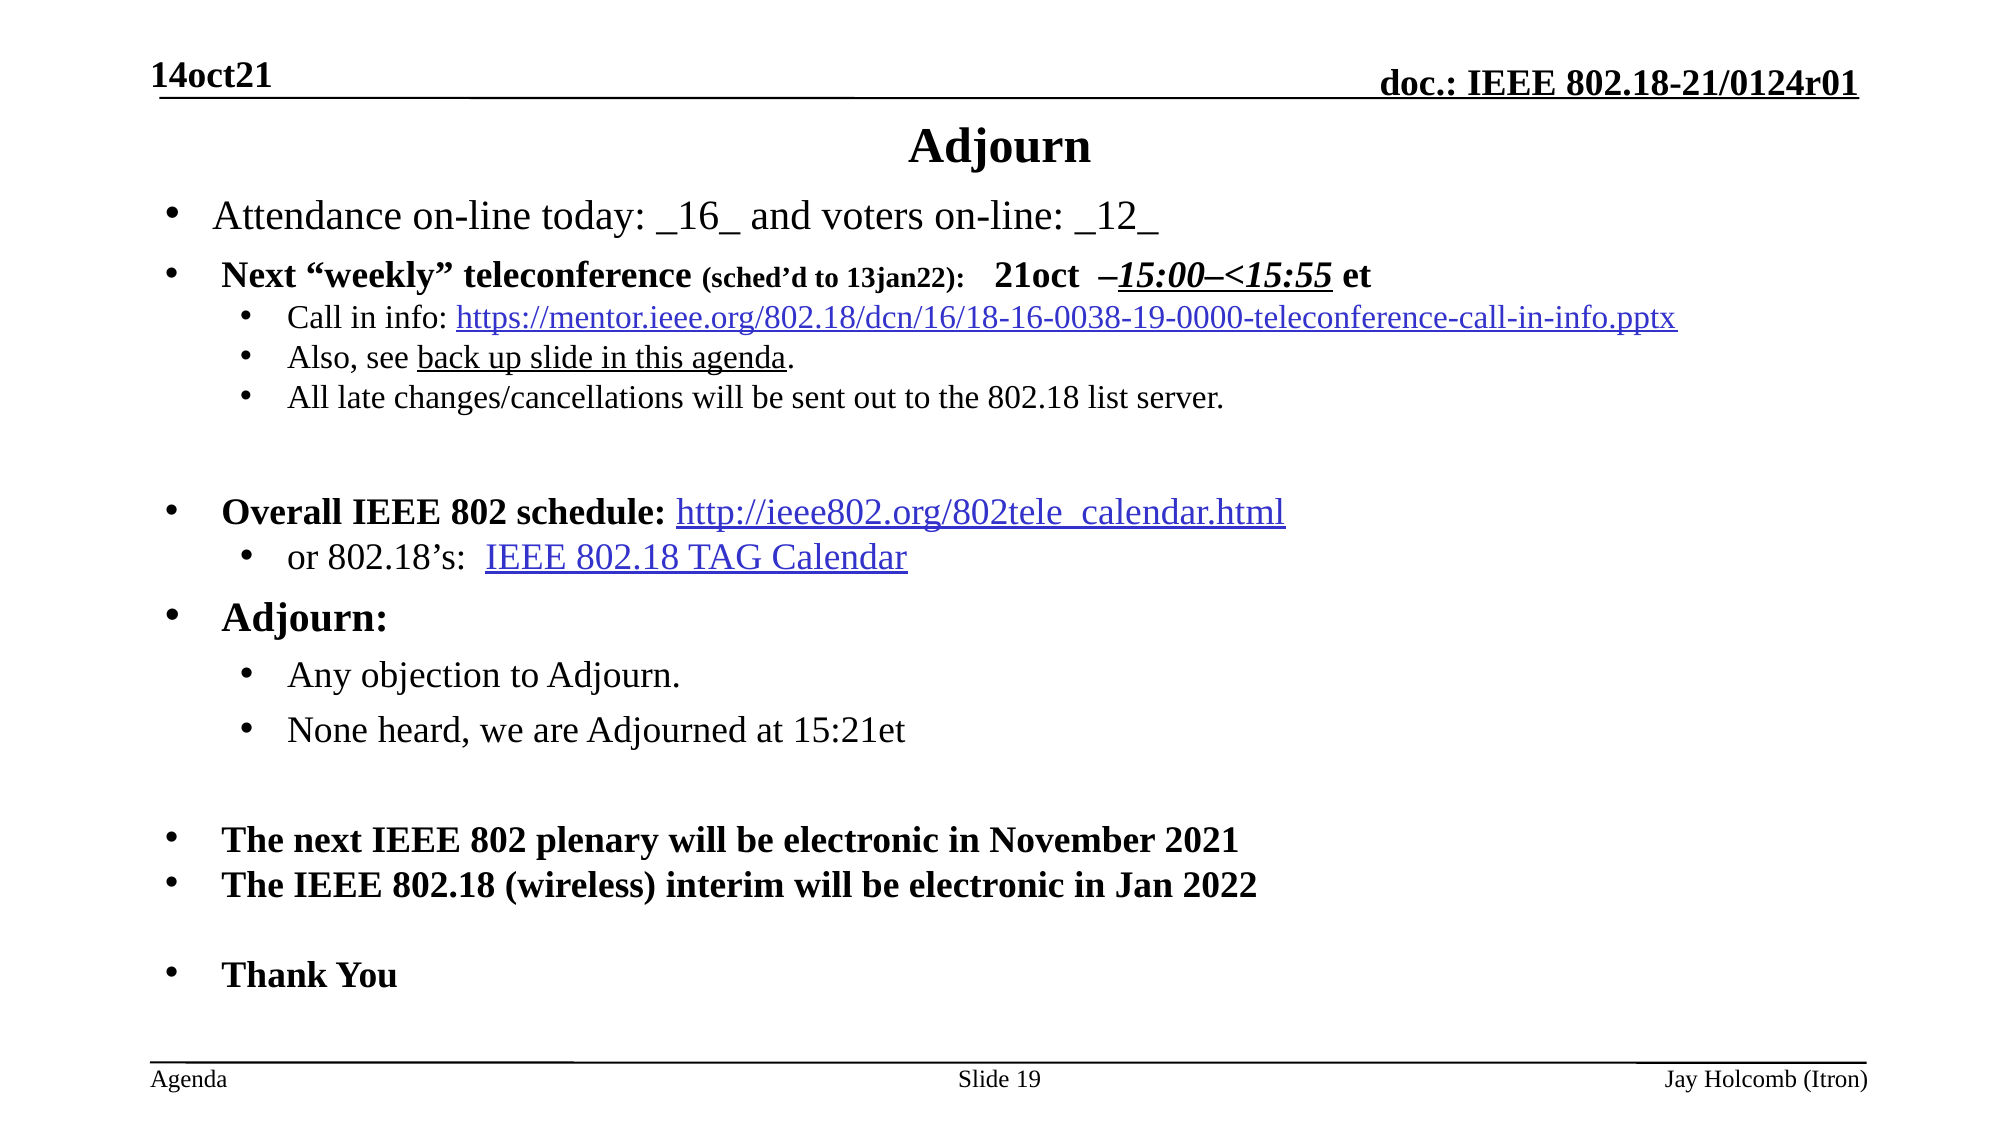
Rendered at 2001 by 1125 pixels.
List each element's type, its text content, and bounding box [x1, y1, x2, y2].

footer Jay Holcomb (Itron) [1171, 1061, 1869, 1093]
slide_number Slide 19 [933, 1061, 1067, 1123]
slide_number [149, 49, 651, 95]
list Attendance on-line today: _16_ and voters on-line: _12_ Next “weekly” teleconference (sched’d to 13jan22): 21oct –15:00–<15:55 et Call in info: https://mentor.ieee.org/802.18/dcn/16/18-16-0038-19-0000-teleconference-call-in-info.pptx Also, see back up slide in this agenda. All late changes/cancellations will be sent out to the 802.18 list server. Overall IEEE 802 schedule: http://ieee802.org/802tele_calendar.html or 802.18’s: IEEE 802.18 TAG Calendar Adjourn: Any objection to Adjourn. None heard, we are Adjourned at 15:21et The next IEEE 802 plenary will be electronic in November 2021 The IEEE 802.18 (wireless) interim will be electronic in Jan 2022 Thank You [149, 179, 1913, 1063]
title Adjourn [362, 96, 1638, 179]
